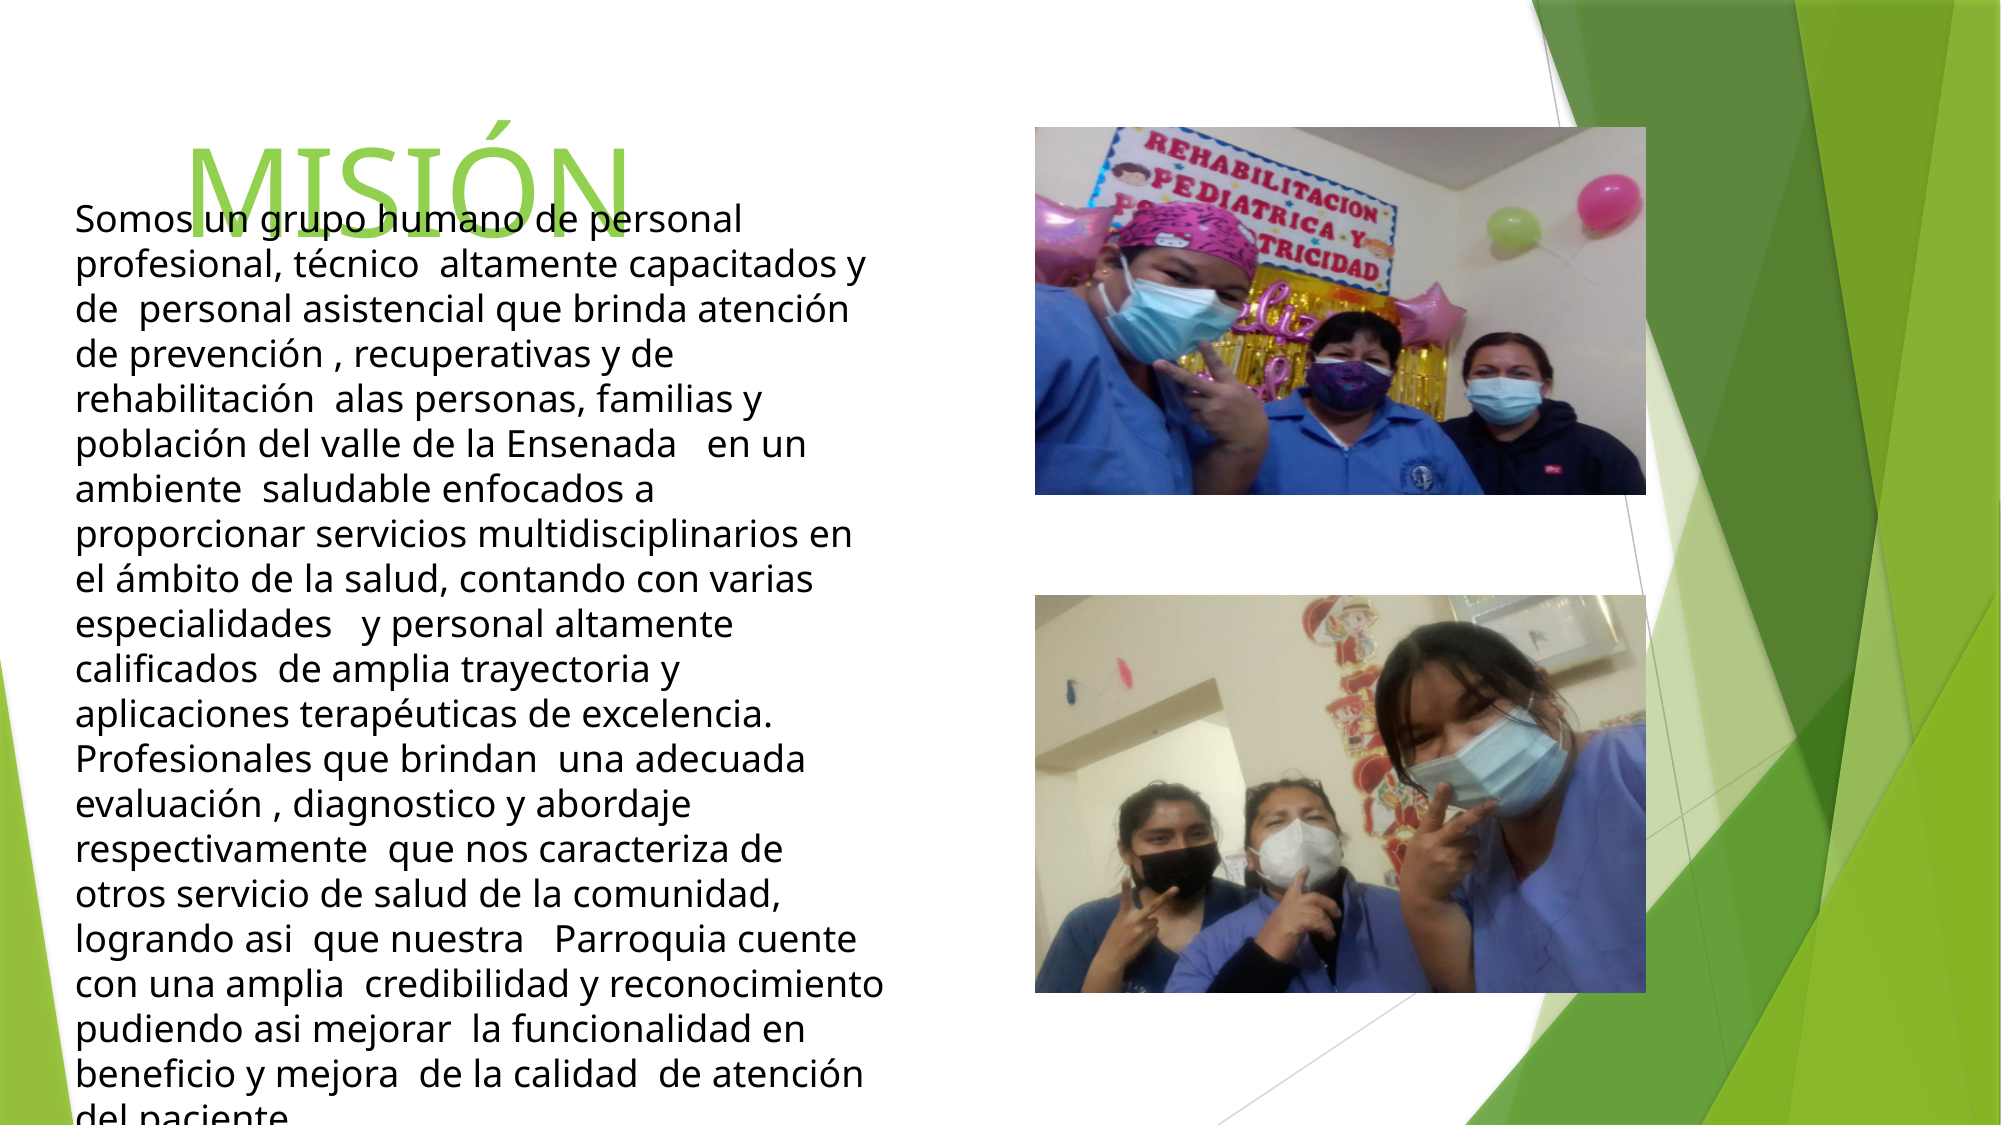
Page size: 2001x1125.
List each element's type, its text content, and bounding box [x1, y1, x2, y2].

text_box Somos un grupo humano de personal profesional, técnico altamente capacitados y de personal asistencial que brinda atención de prevención , recuperativas y de rehabilitación alas personas, familias y población del valle de la Ensenada en un ambiente saludable enfocados a proporcionar servicios multidisciplinarios en el ámbito de la salud, contando con varias especialidades y personal altamente calificados de amplia trayectoria y aplicaciones terapéuticas de excelencia. Profesionales que brindan una adecuada evaluación , diagnostico y abordaje respectivamente que nos caracteriza de otros servicio de salud de la comunidad, logrando asi que nuestra Parroquia cuente con una amplia credibilidad y reconocimiento pudiendo asi mejorar la funcionalidad en beneficio y mejora de la calidad de atención del paciente. [60, 187, 908, 1125]
picture [1034, 595, 1647, 993]
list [1034, 127, 1647, 495]
list MISIÓN [165, 12, 653, 187]
